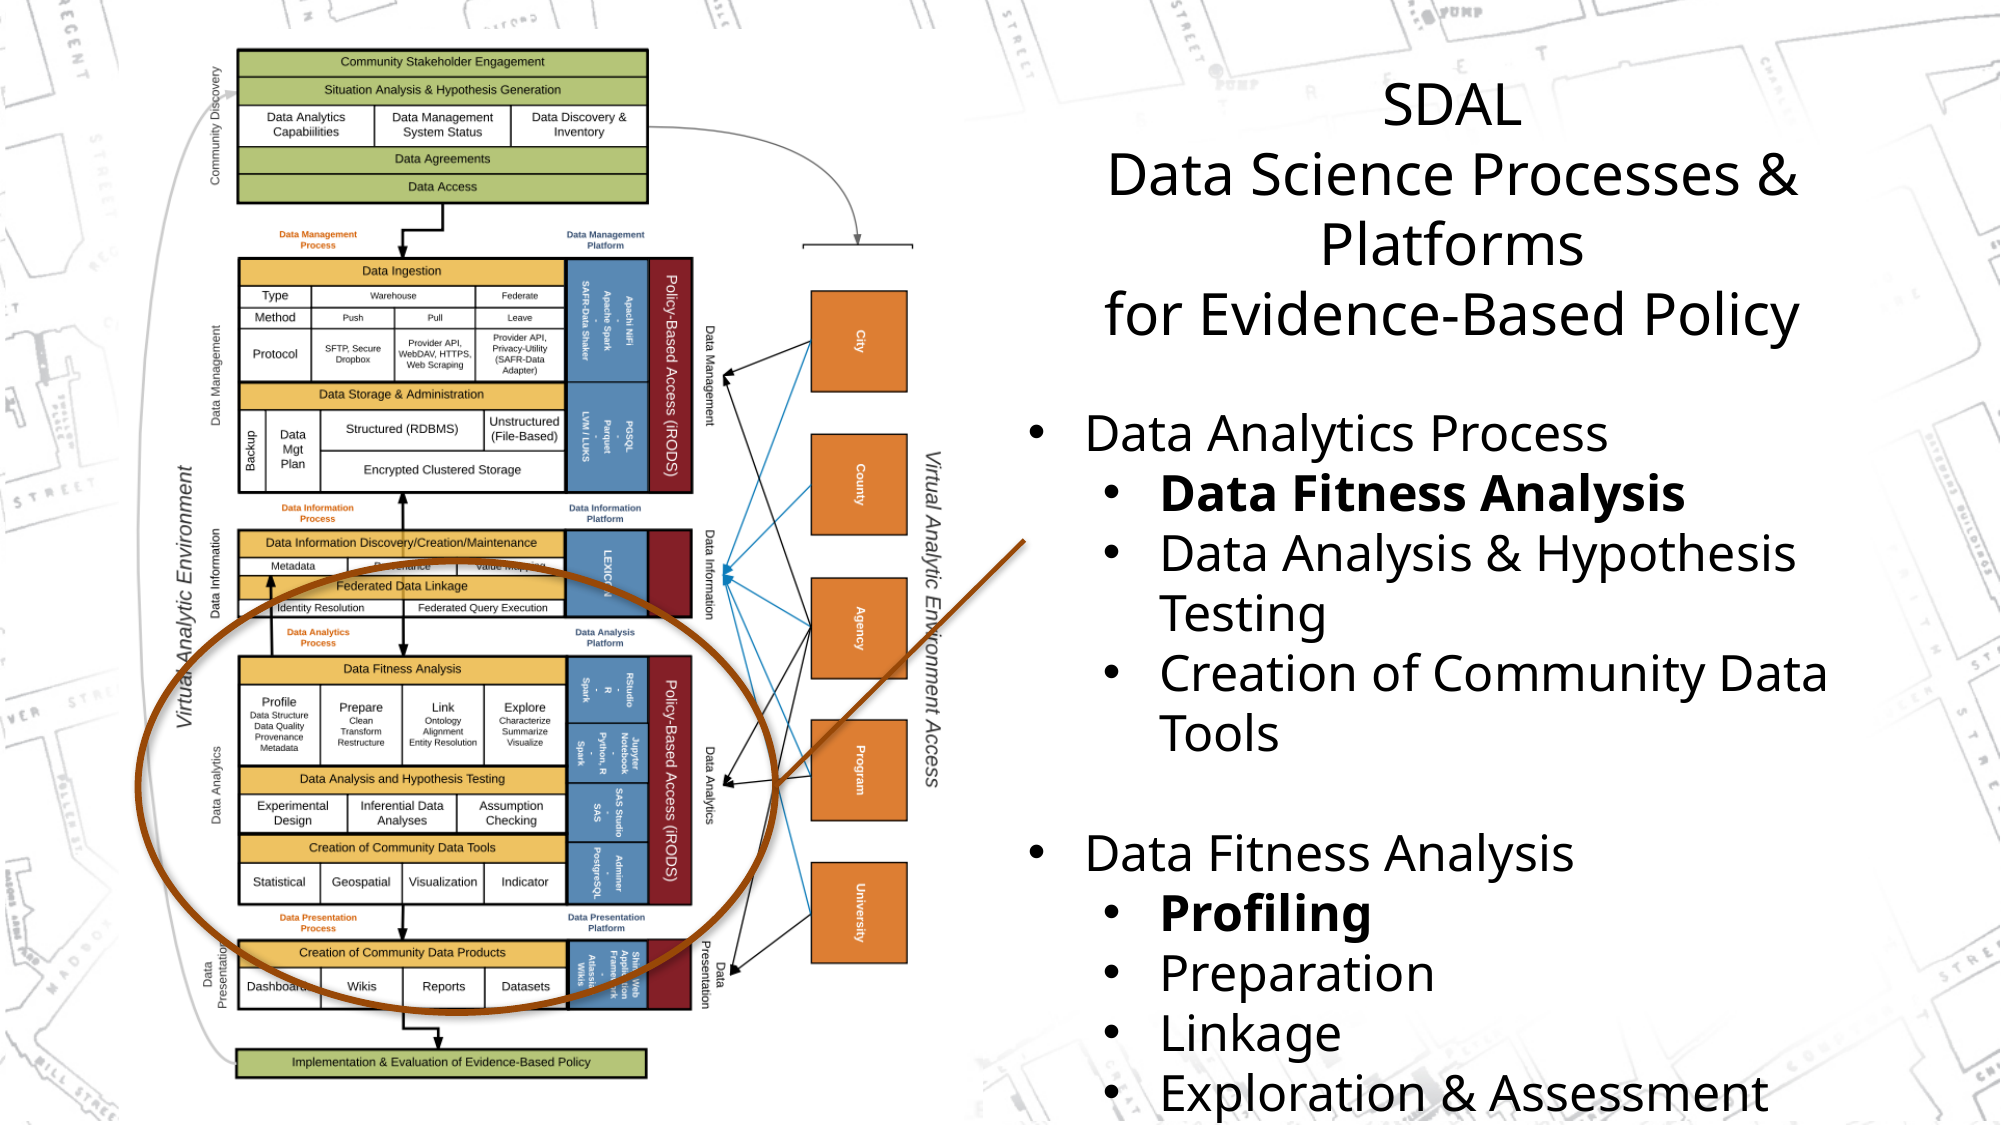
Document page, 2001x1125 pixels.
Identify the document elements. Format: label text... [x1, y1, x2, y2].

text_box Data Analytics Process Data Fitness Analysis Data Analysis & Hypothesis Testing Creation of Community Data Tools Data Fitness Analysis Profiling Preparation Linkage Exploration & Assessment [1013, 394, 1893, 1125]
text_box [775, 539, 1025, 787]
picture [0, 0, 2001, 1125]
text_box SDAL Data Science Processes & Platforms for Evidence-Based Policy [985, 59, 1920, 355]
